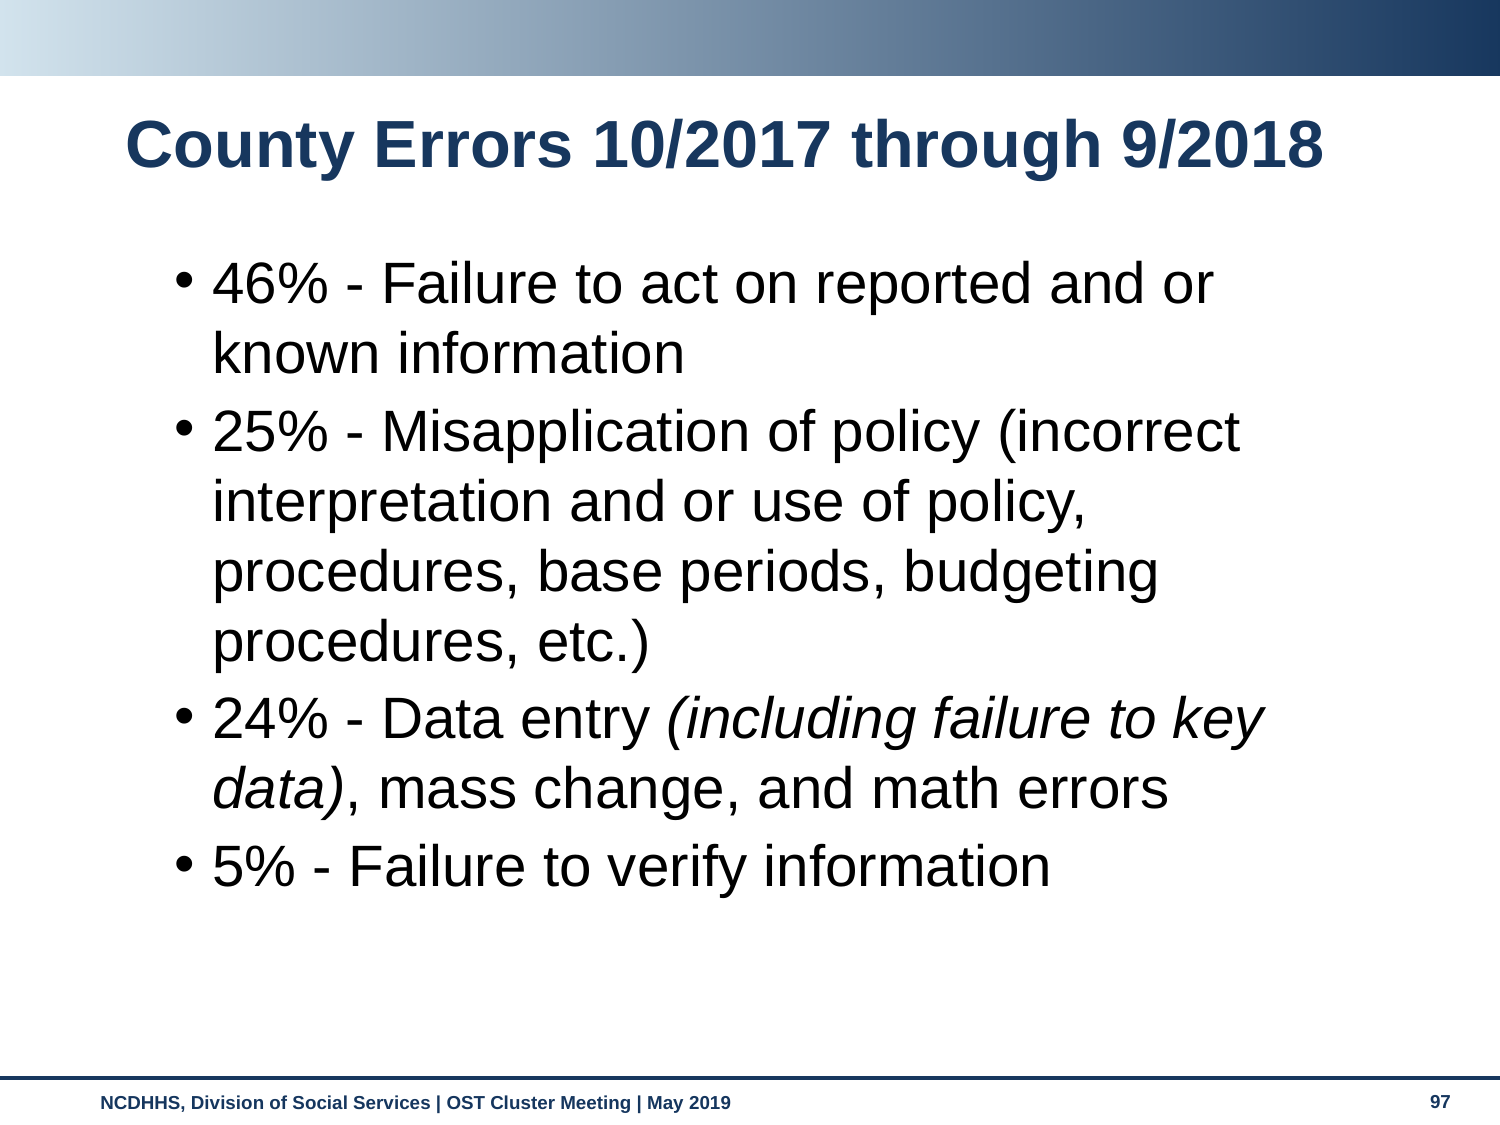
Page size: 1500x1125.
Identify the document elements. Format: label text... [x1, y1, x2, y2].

title County Errors 10/2017 through 9/2018 [110, 102, 1398, 193]
list 46% - Failure to act on reported and or known information 25% - Misapplication of policy (incorrect interpretation and or use of policy, procedures, base periods, budgeting procedures, etc.) 24% - Data entry (including failure to key data), mass change, and math errors 5% - Failure to verify information [103, 237, 1398, 1025]
